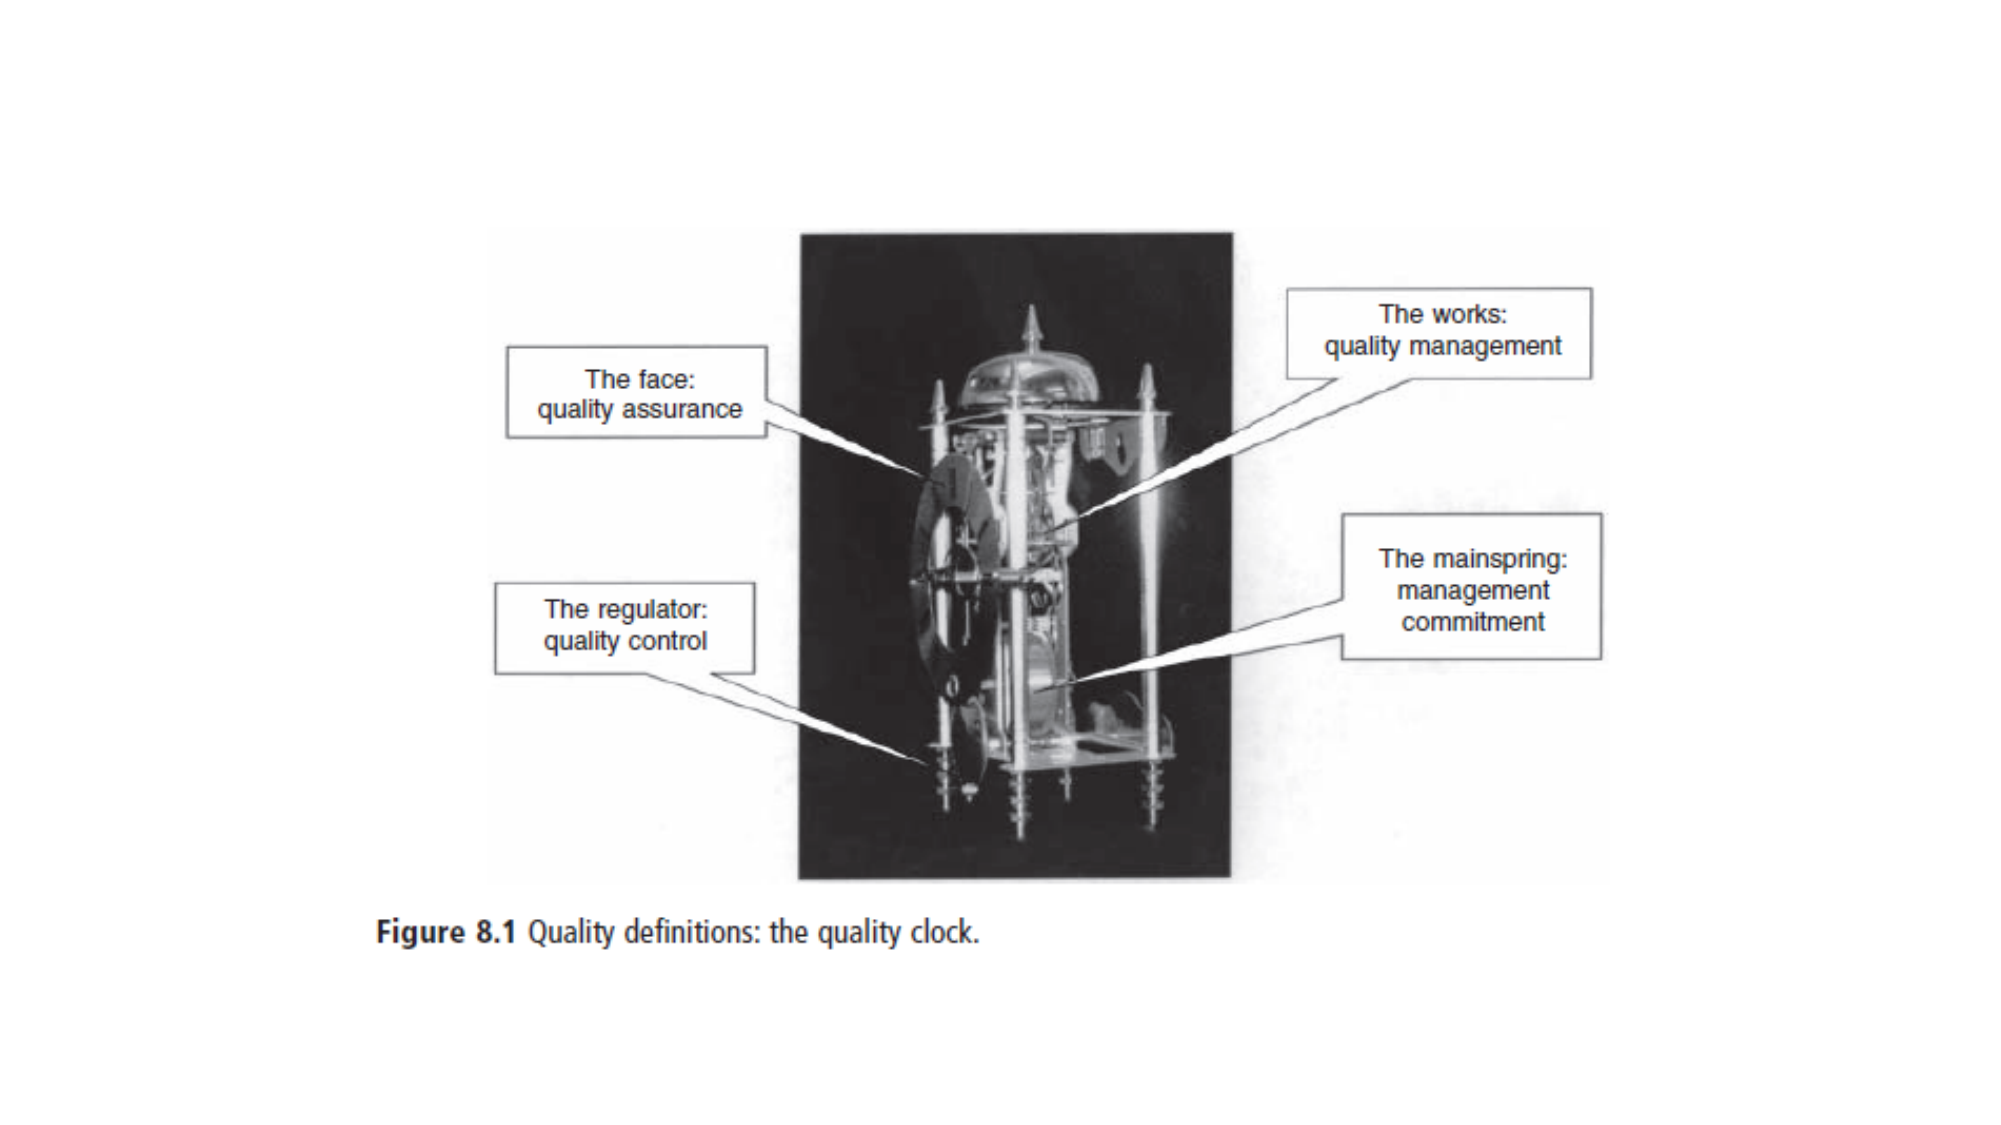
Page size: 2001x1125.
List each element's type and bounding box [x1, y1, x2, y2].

picture [337, 174, 1668, 975]
